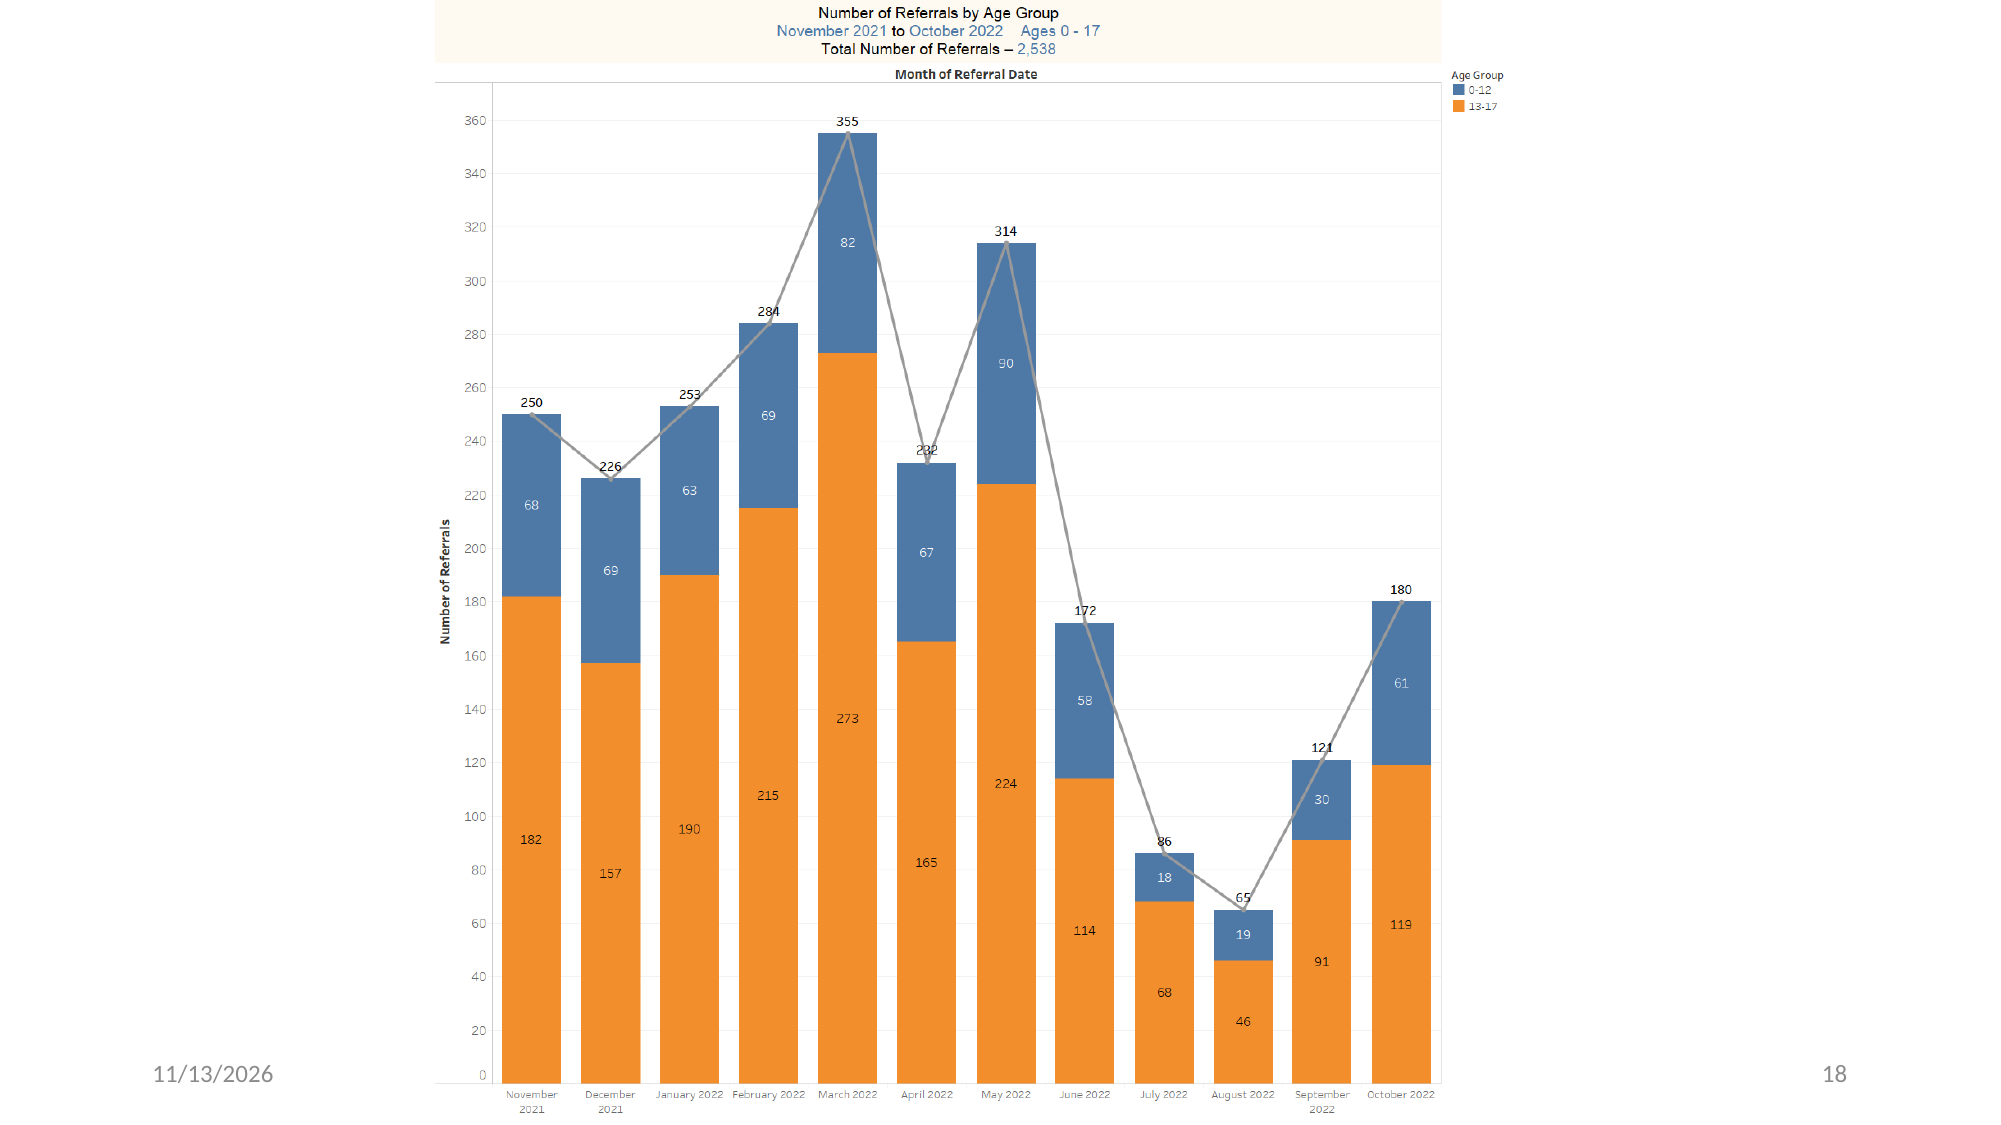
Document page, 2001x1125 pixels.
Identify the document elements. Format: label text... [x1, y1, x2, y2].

slide_number 18 [1565, 1042, 1863, 1103]
picture [435, 0, 1565, 1125]
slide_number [137, 1042, 435, 1103]
